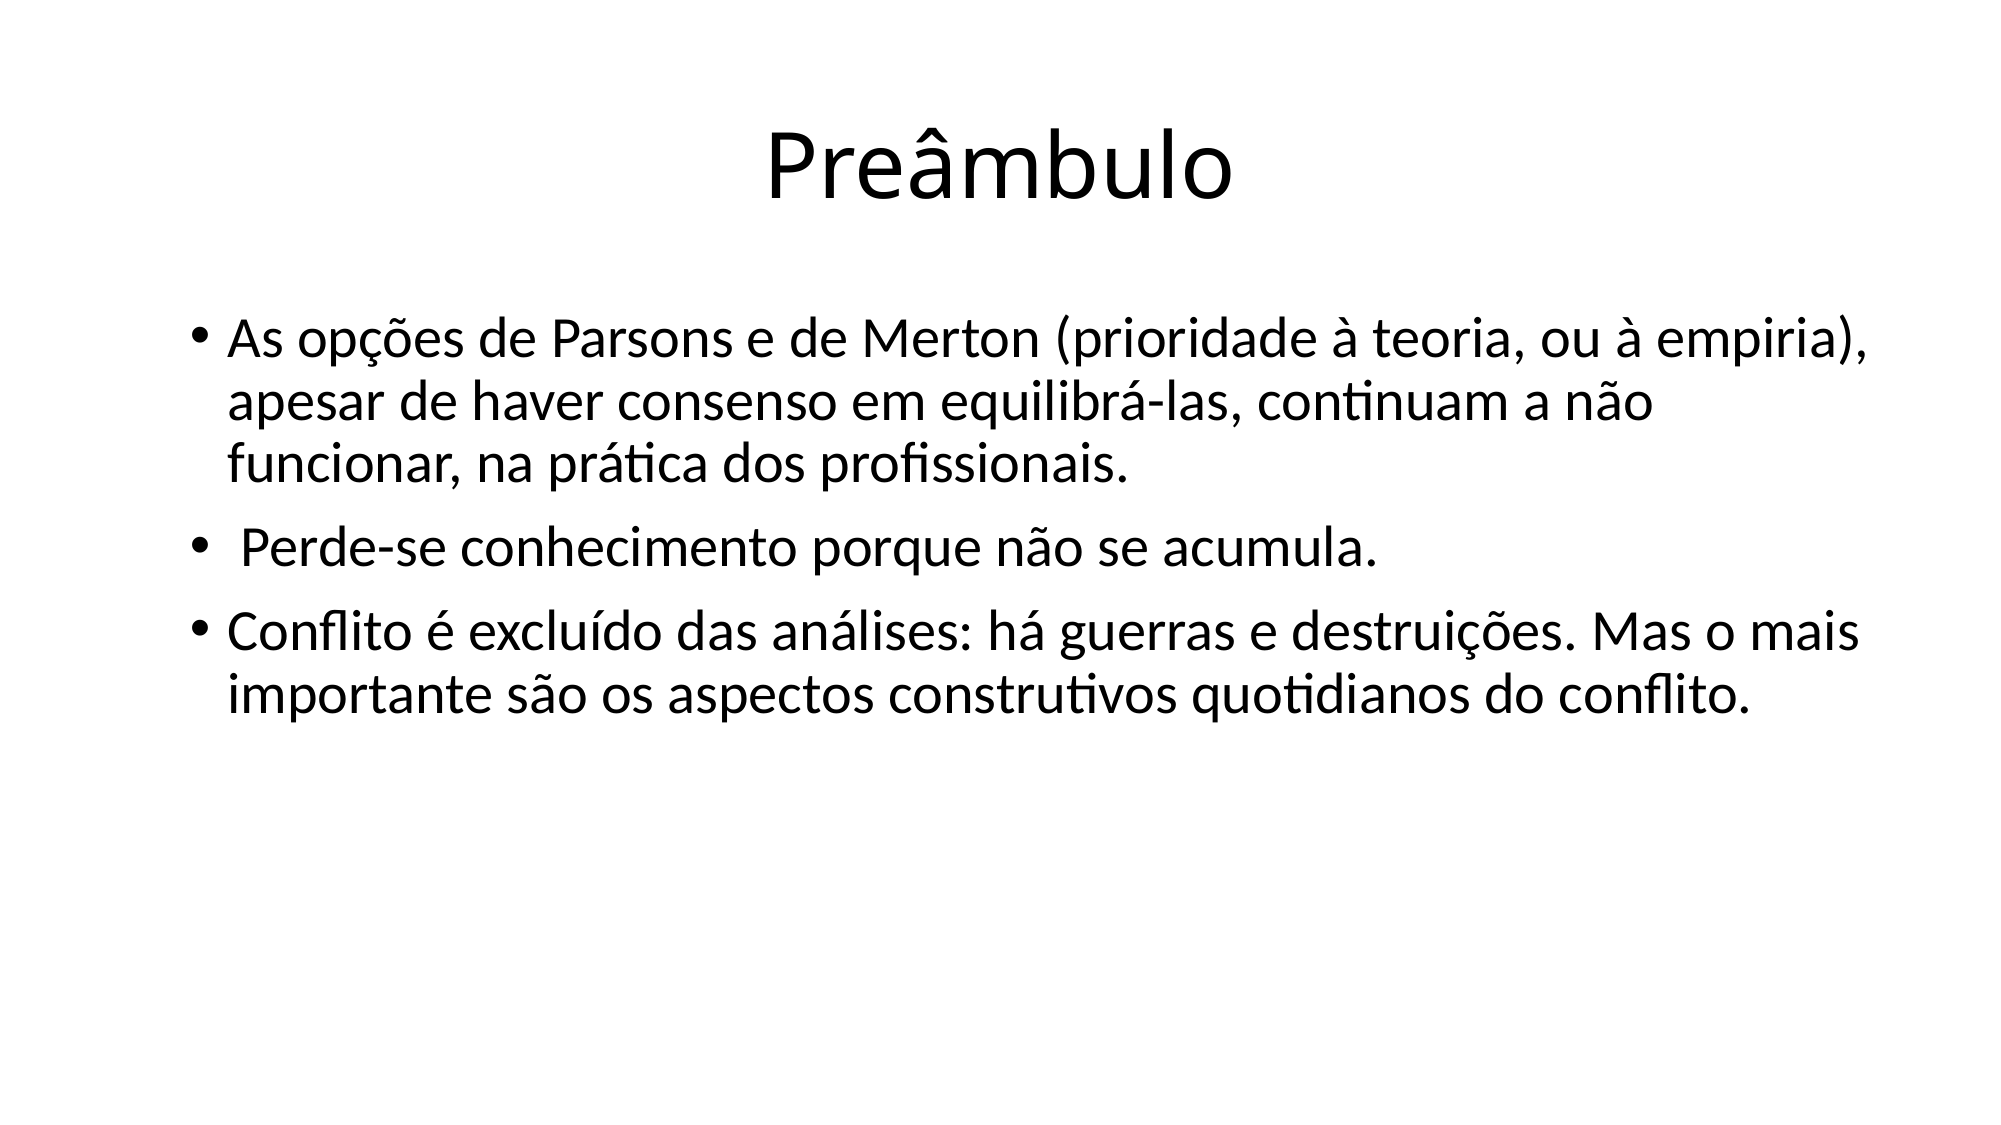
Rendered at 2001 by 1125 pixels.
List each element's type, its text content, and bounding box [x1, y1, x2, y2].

list As opções de Parsons e de Merton (prioridade à teoria, ou à empiria), apesar de haver consenso em equilibrá-las, continuam a não funcionar, na prática dos profissionais. Perde-se conhecimento porque não se acumula. Conflito é excluído das análises: há guerras e destruições. Mas o mais importante são os aspectos construtivos quotidianos do conflito. [174, 299, 1900, 892]
title Preâmbulo [137, 59, 1863, 278]
